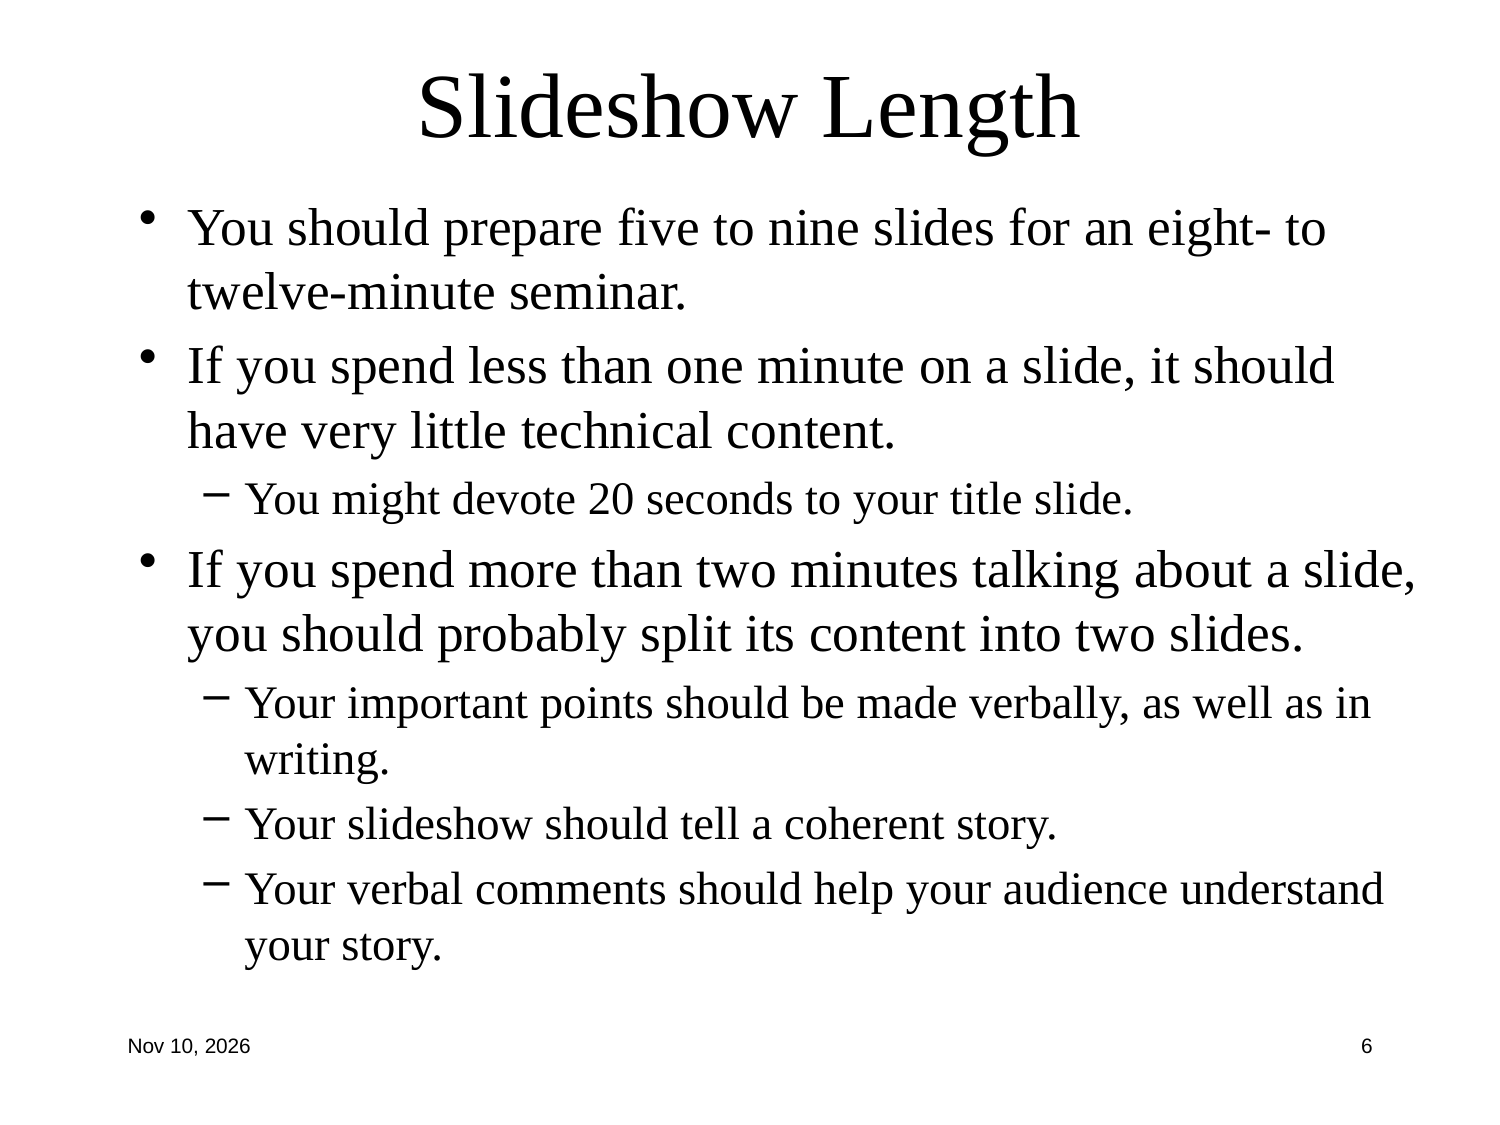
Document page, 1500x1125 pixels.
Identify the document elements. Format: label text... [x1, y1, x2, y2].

slide_number 4-Aug-14 [112, 1024, 426, 1101]
slide_number 6 [1074, 1047, 1388, 1101]
title Slideshow Length [112, 19, 1388, 183]
list You should prepare five to nine slides for an eight- to twelve-minute seminar. If you spend less than one minute on a slide, it should have very little technical content. You might devote 20 seconds to your title slide. If you spend more than two minutes talking about a slide, you should probably split its content into two slides. Your important points should be made verbally, as well as in writing. Your slideshow should tell a coherent story. Your verbal comments should help your audience understand your story. [123, 184, 1436, 1047]
